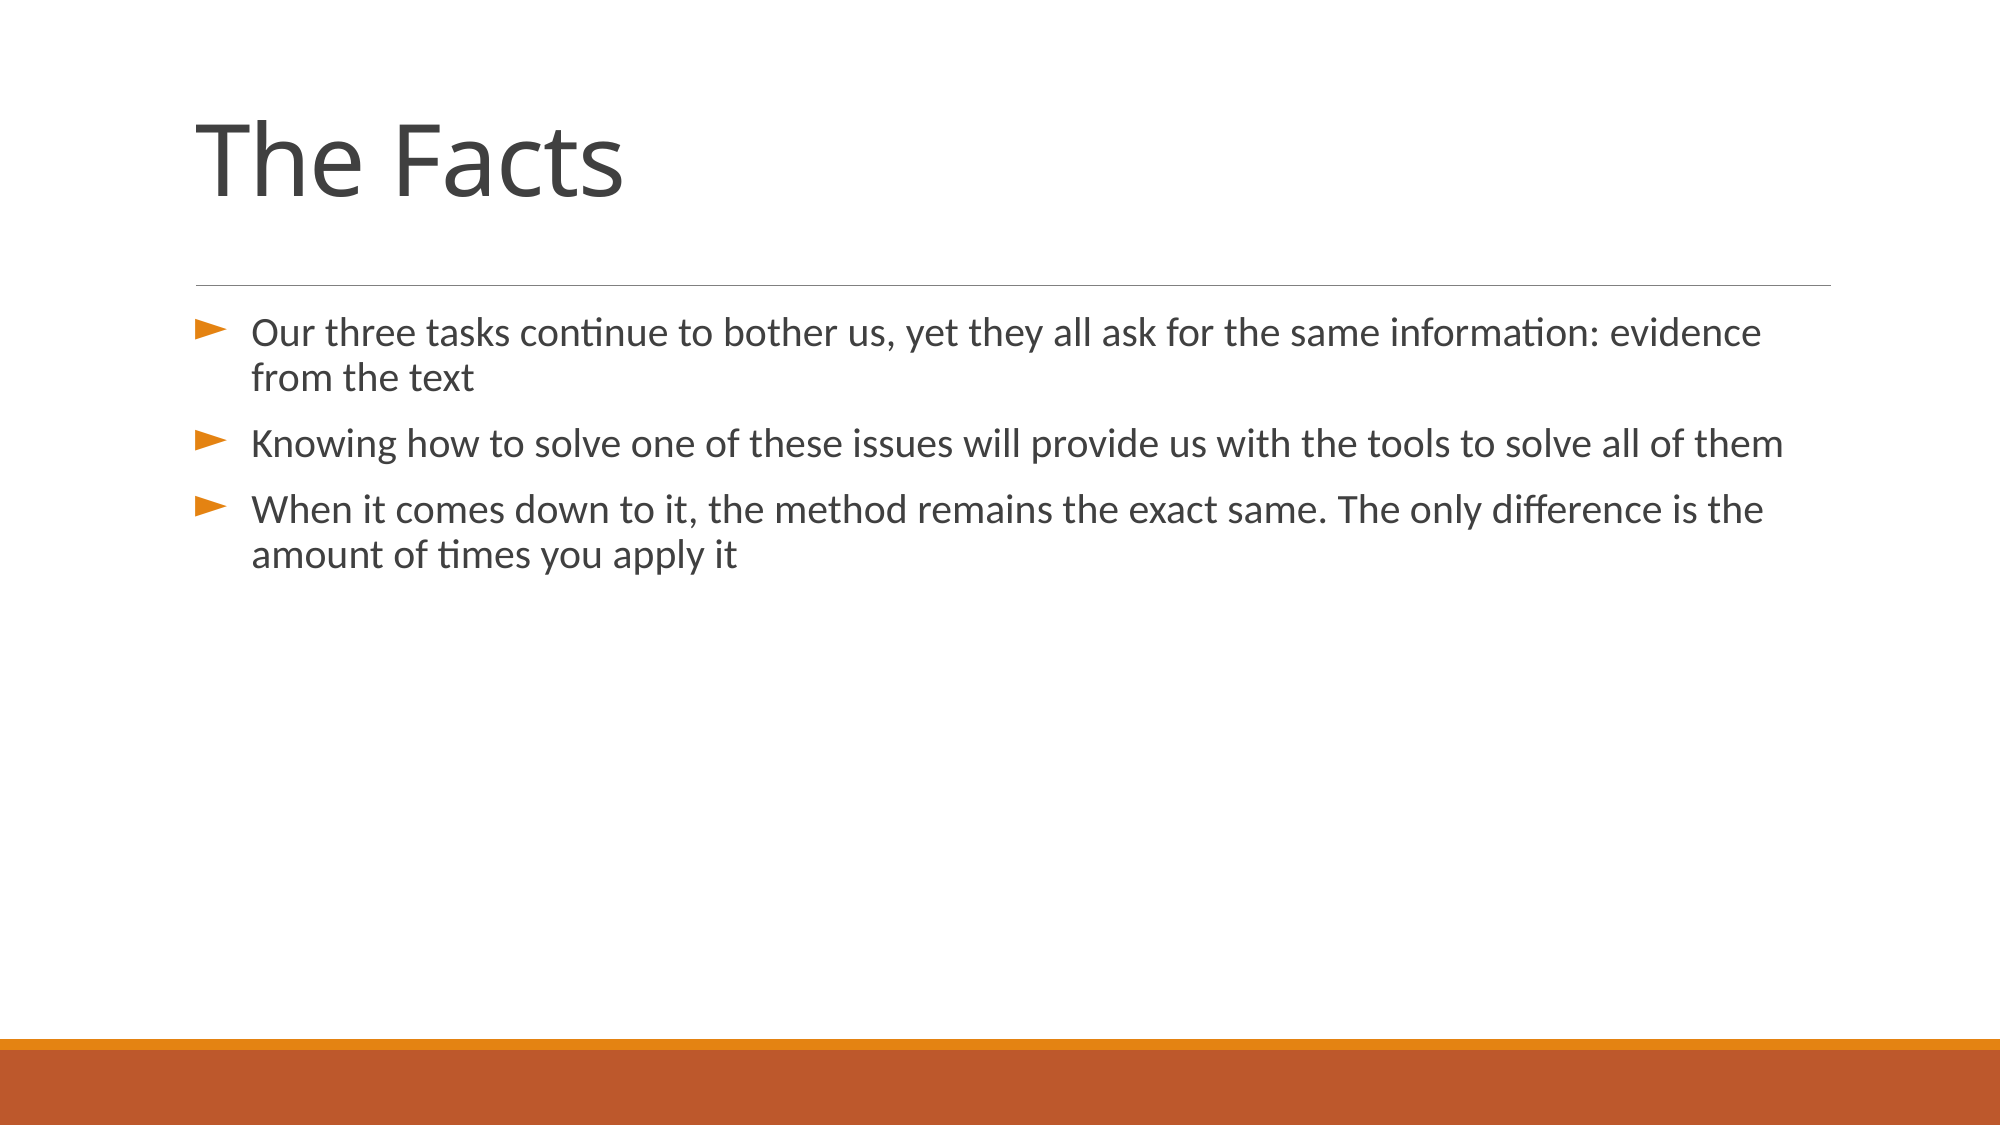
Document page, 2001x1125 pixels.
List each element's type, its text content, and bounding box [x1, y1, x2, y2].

title The Facts [180, 47, 1830, 285]
list Our three tasks continue to bother us, yet they all ask for the same information: evidence from the text Knowing how to solve one of these issues will provide us with the tools to solve all of them When it comes down to it, the method remains the exact same. The only difference is the amount of times you apply it [180, 302, 1830, 963]
